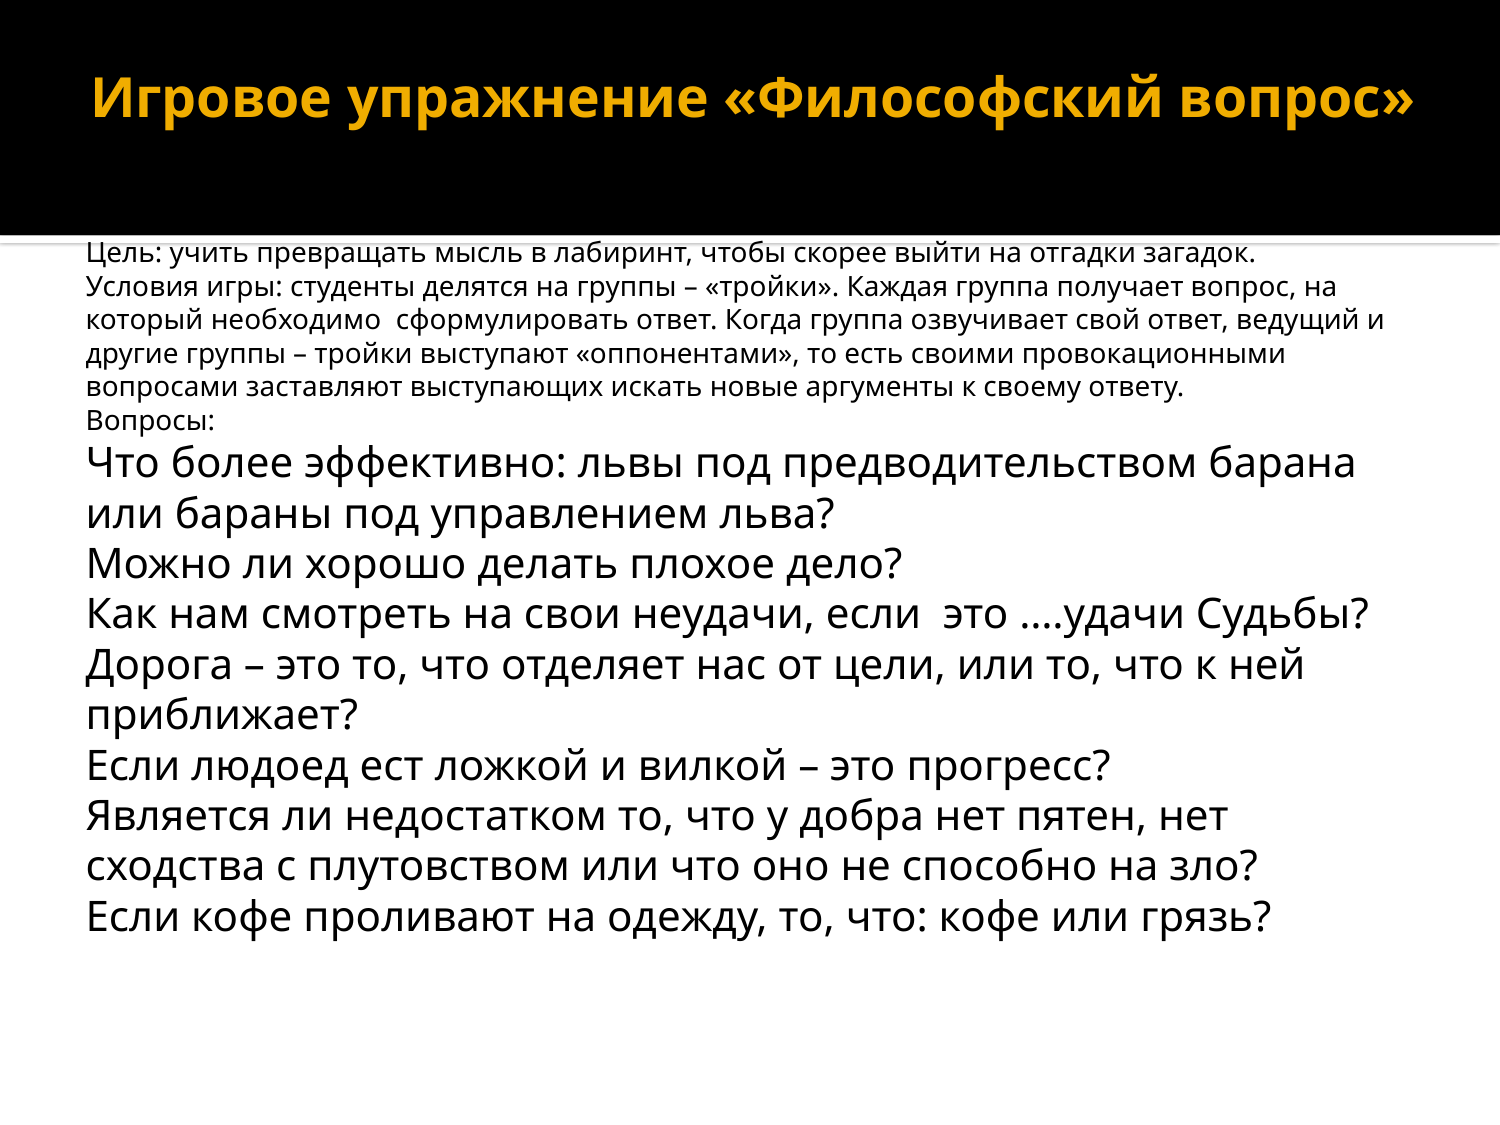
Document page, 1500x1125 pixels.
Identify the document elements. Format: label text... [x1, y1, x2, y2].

title Игровое упражнение «Философский вопрос» [75, 25, 1425, 231]
list Цель: учить превращать мысль в лабиринт, чтобы скорее выйти на отгадки загадок. Условия игры: студенты делятся на группы – «тройки». Каждая группа получает вопрос, на который необходимо сформулировать ответ. Когда группа озвучивает свой ответ, ведущий и другие группы – тройки выступают «оппонентами», то есть своими провокационными вопросами заставляют выступающих искать новые аргументы к своему ответу. Вопросы: Что более эффективно: львы под предводительством барана или бараны под управлением льва? Можно ли хорошо делать плохое дело? Как нам смотреть на свои неудачи, если это ….удачи Судьбы? Дорога – это то, что отделяет нас от цели, или то, что к ней приближает? Если людоед ест ложкой и вилкой – это прогресс? Является ли недостатком то, что у добра нет пятен, нет сходства с плутовством или что оно не способно на зло? Если кофе проливают на одежду, то, что: кофе или грязь? [76, 172, 1427, 1059]
